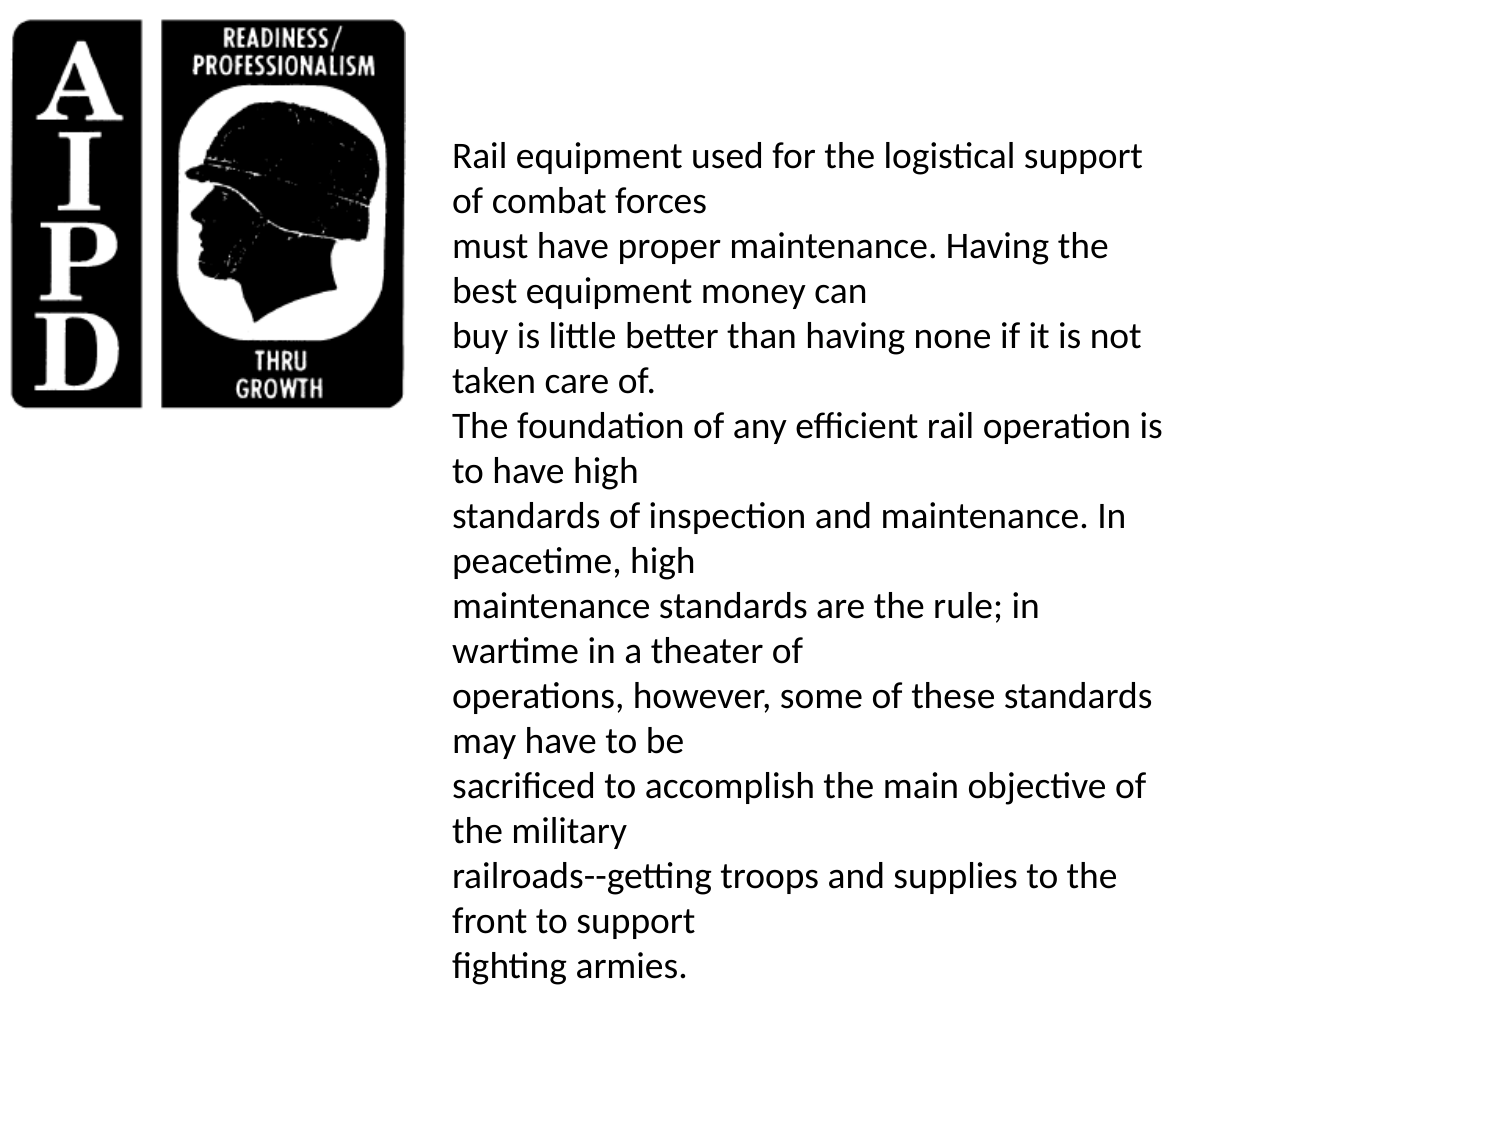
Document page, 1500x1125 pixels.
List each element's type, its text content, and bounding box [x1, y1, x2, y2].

text_box Rail equipment used for the logistical support of combat forces must have proper maintenance. Having the best equipment money can buy is little better than having none if it is not taken care of. The foundation of any efficient rail operation is to have high standards of inspection and maintenance. In peacetime, high maintenance standards are the rule; in wartime in a theater of operations, however, some of these standards may have to be sacrificed to accomplish the main objective of the military railroads--getting troops and supplies to the front to support fighting armies. [437, 123, 1188, 993]
picture [8, 12, 406, 415]
